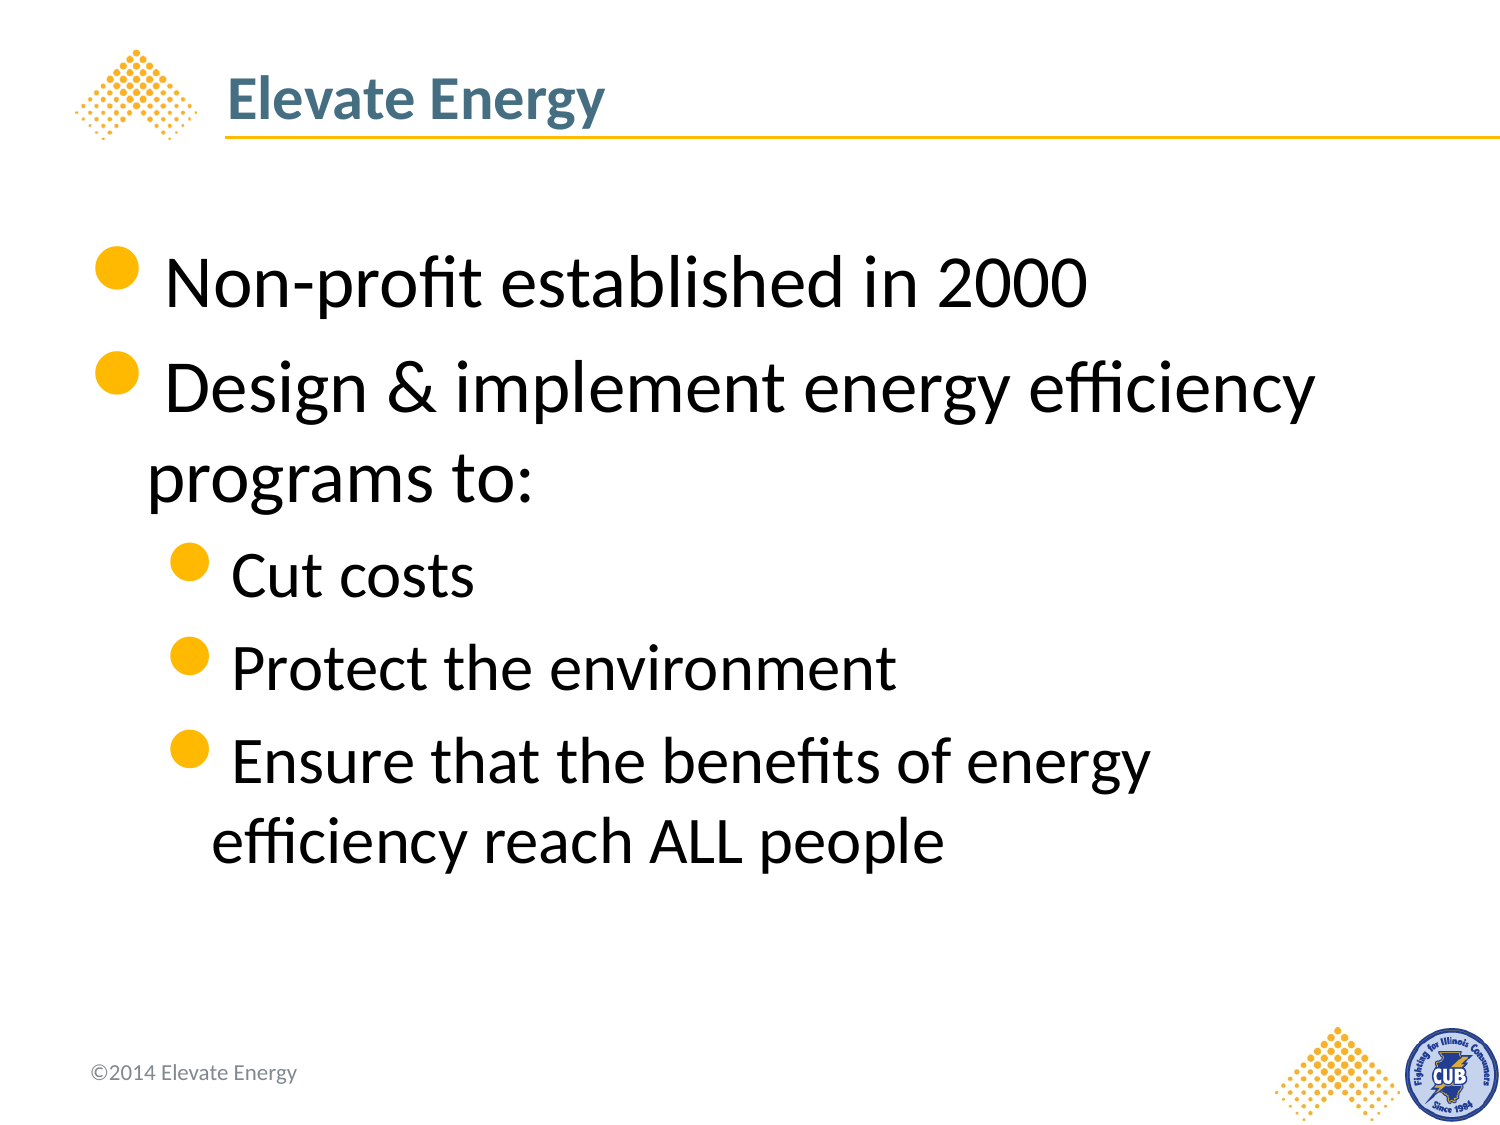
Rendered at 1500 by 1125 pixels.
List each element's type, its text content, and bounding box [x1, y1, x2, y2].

picture [1402, 1027, 1500, 1125]
list Non-profit established in 2000 Design & implement energy efficiency programs to: Cut costs Protect the environment Ensure that the benefits of energy efficiency reach ALL people [75, 224, 1425, 1005]
picture [75, 50, 197, 140]
picture [1275, 1027, 1400, 1121]
title Elevate Energy [212, 50, 1425, 138]
